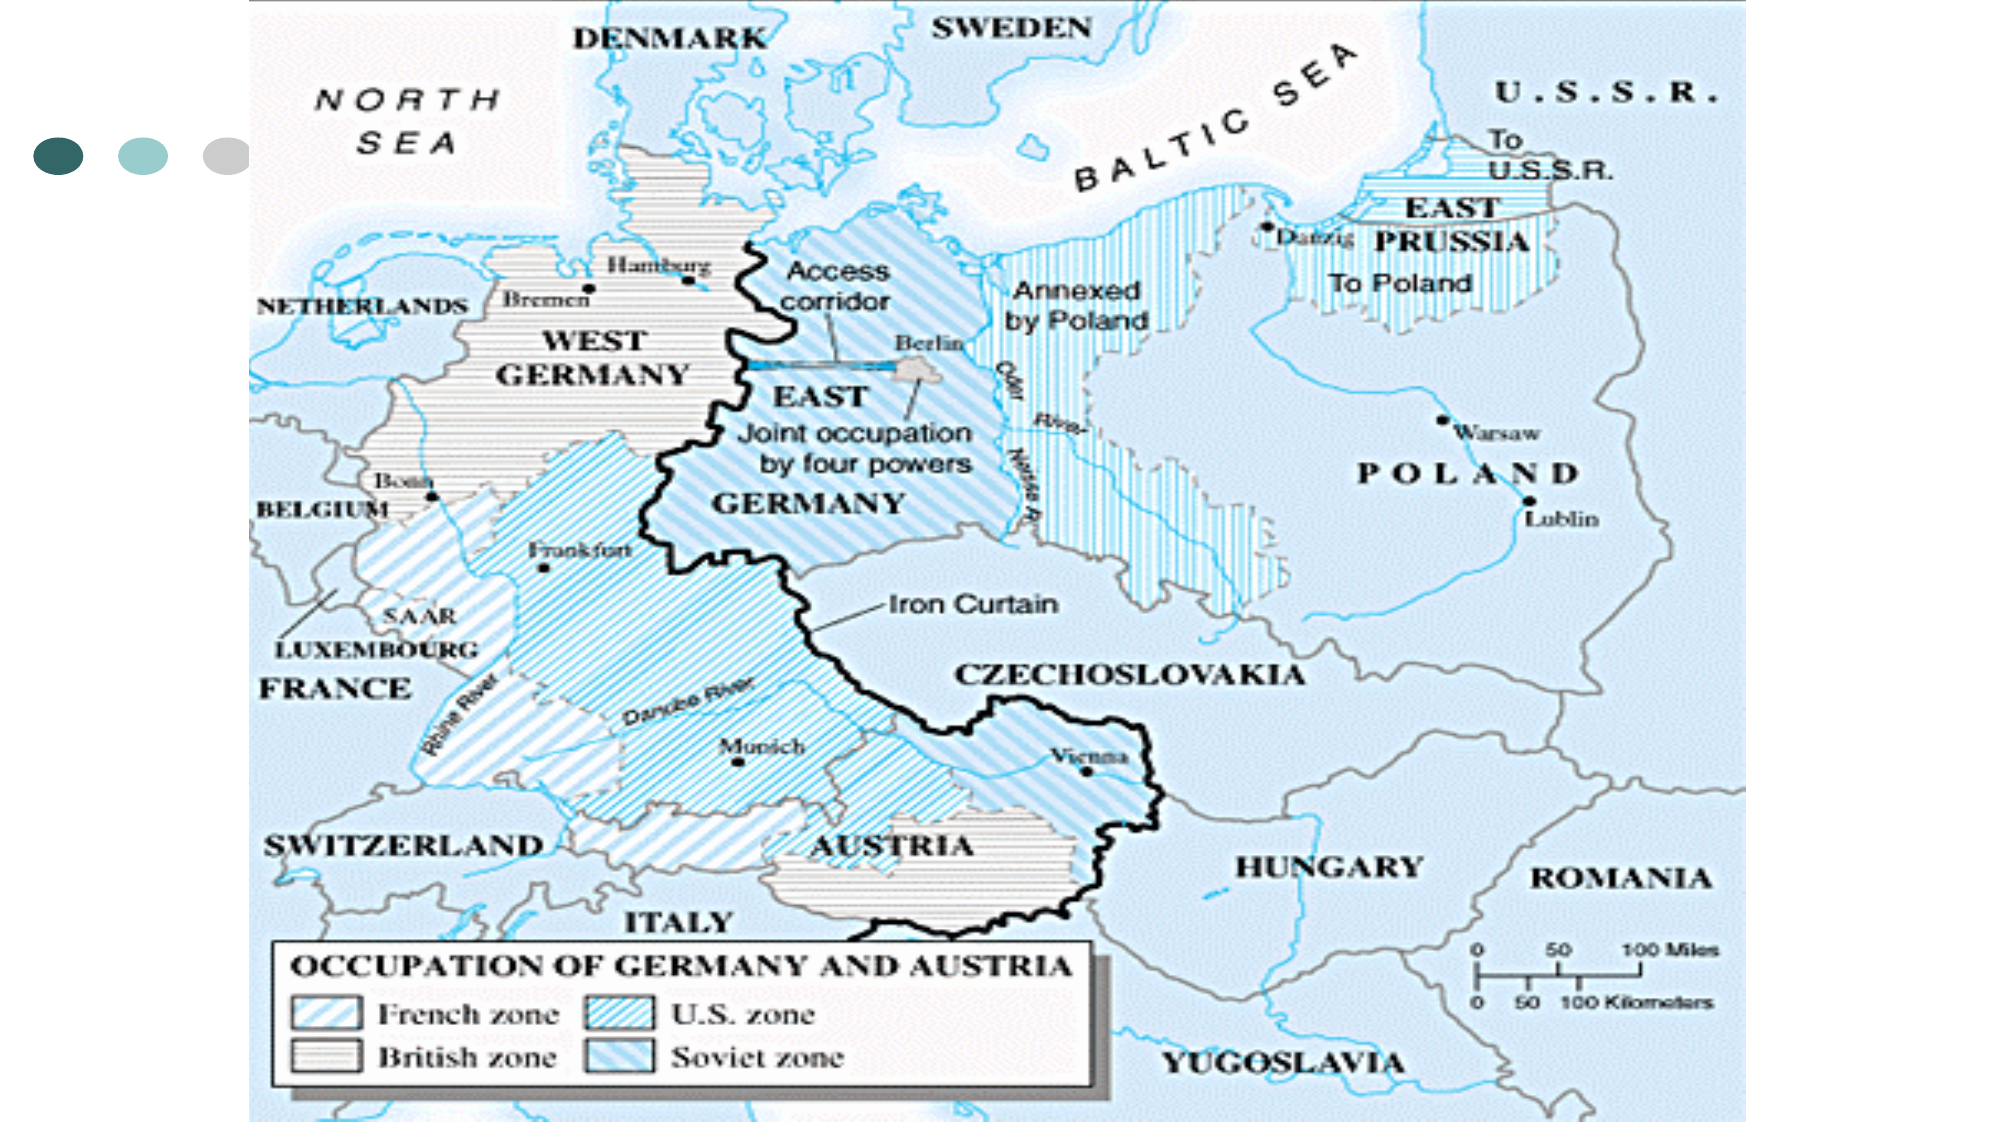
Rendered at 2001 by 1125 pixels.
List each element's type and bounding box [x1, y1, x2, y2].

list [249, 0, 1750, 1125]
